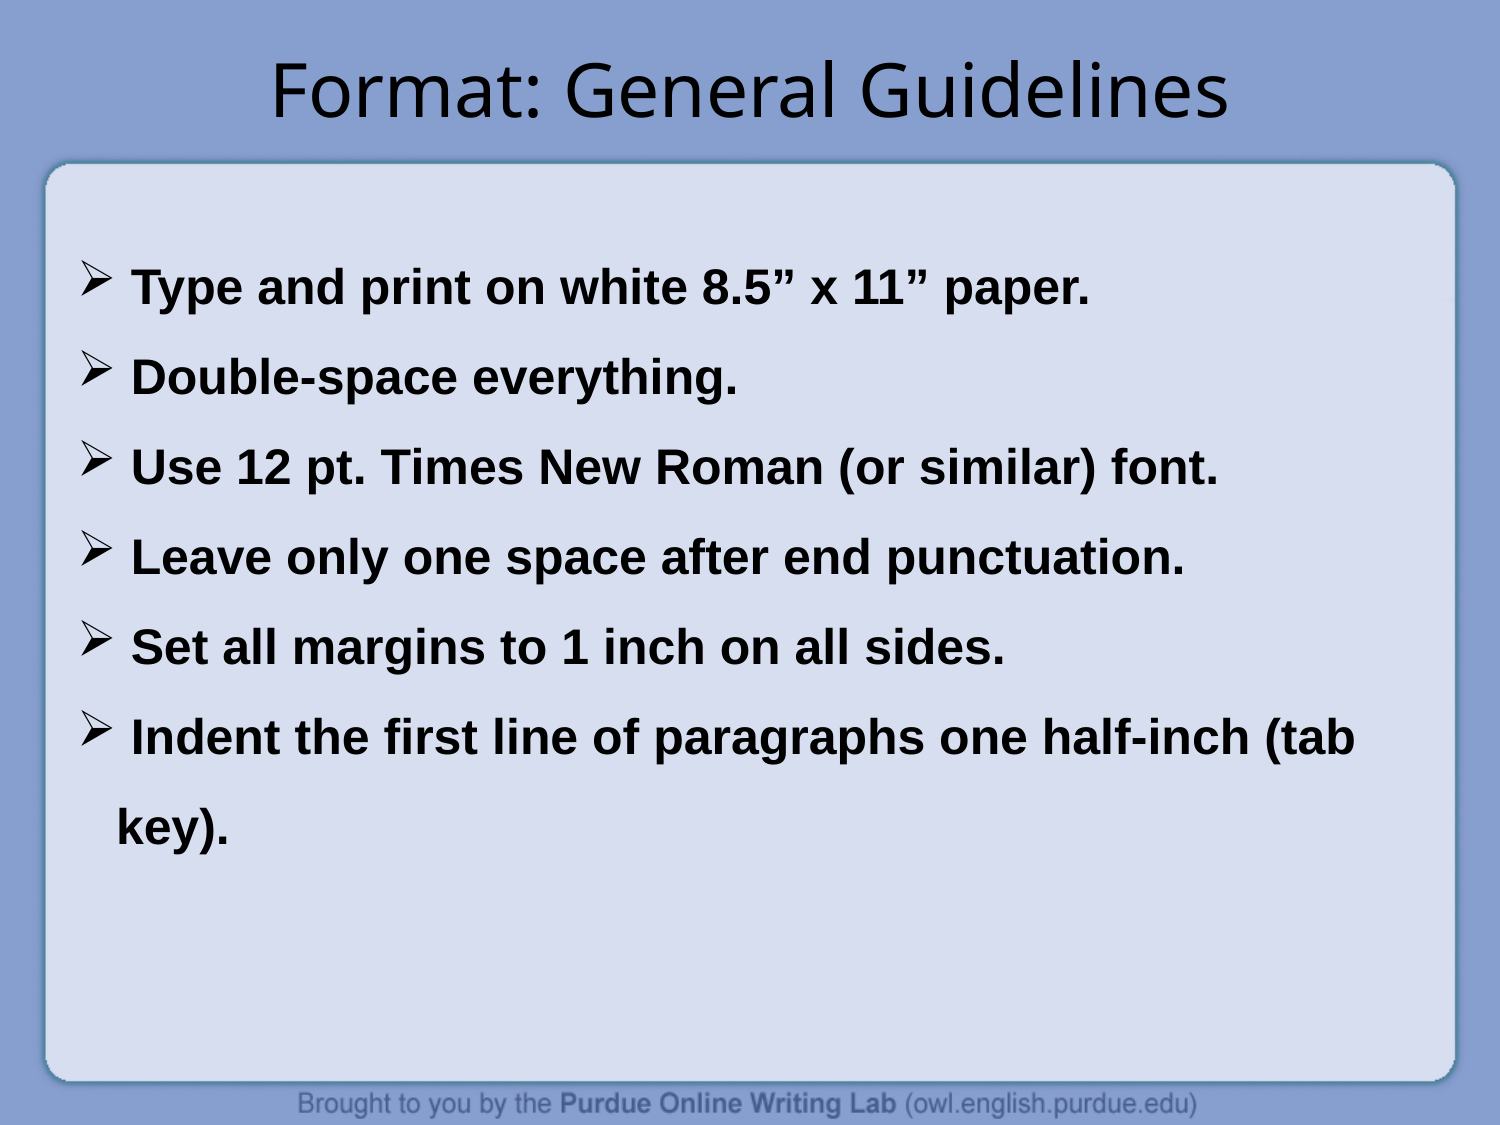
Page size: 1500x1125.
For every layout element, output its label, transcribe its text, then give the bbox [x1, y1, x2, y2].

title Format: General Guidelines [112, 12, 1388, 163]
text_box Type and print on white 8.5” x 11” paper. Double-space everything. Use 12 pt. Times New Roman (or similar) font. Leave only one space after end punctuation. Set all margins to 1 inch on all sides. Indent the first line of paragraphs one half-inch (tab key). [62, 187, 1413, 953]
picture [0, 0, 1500, 1125]
